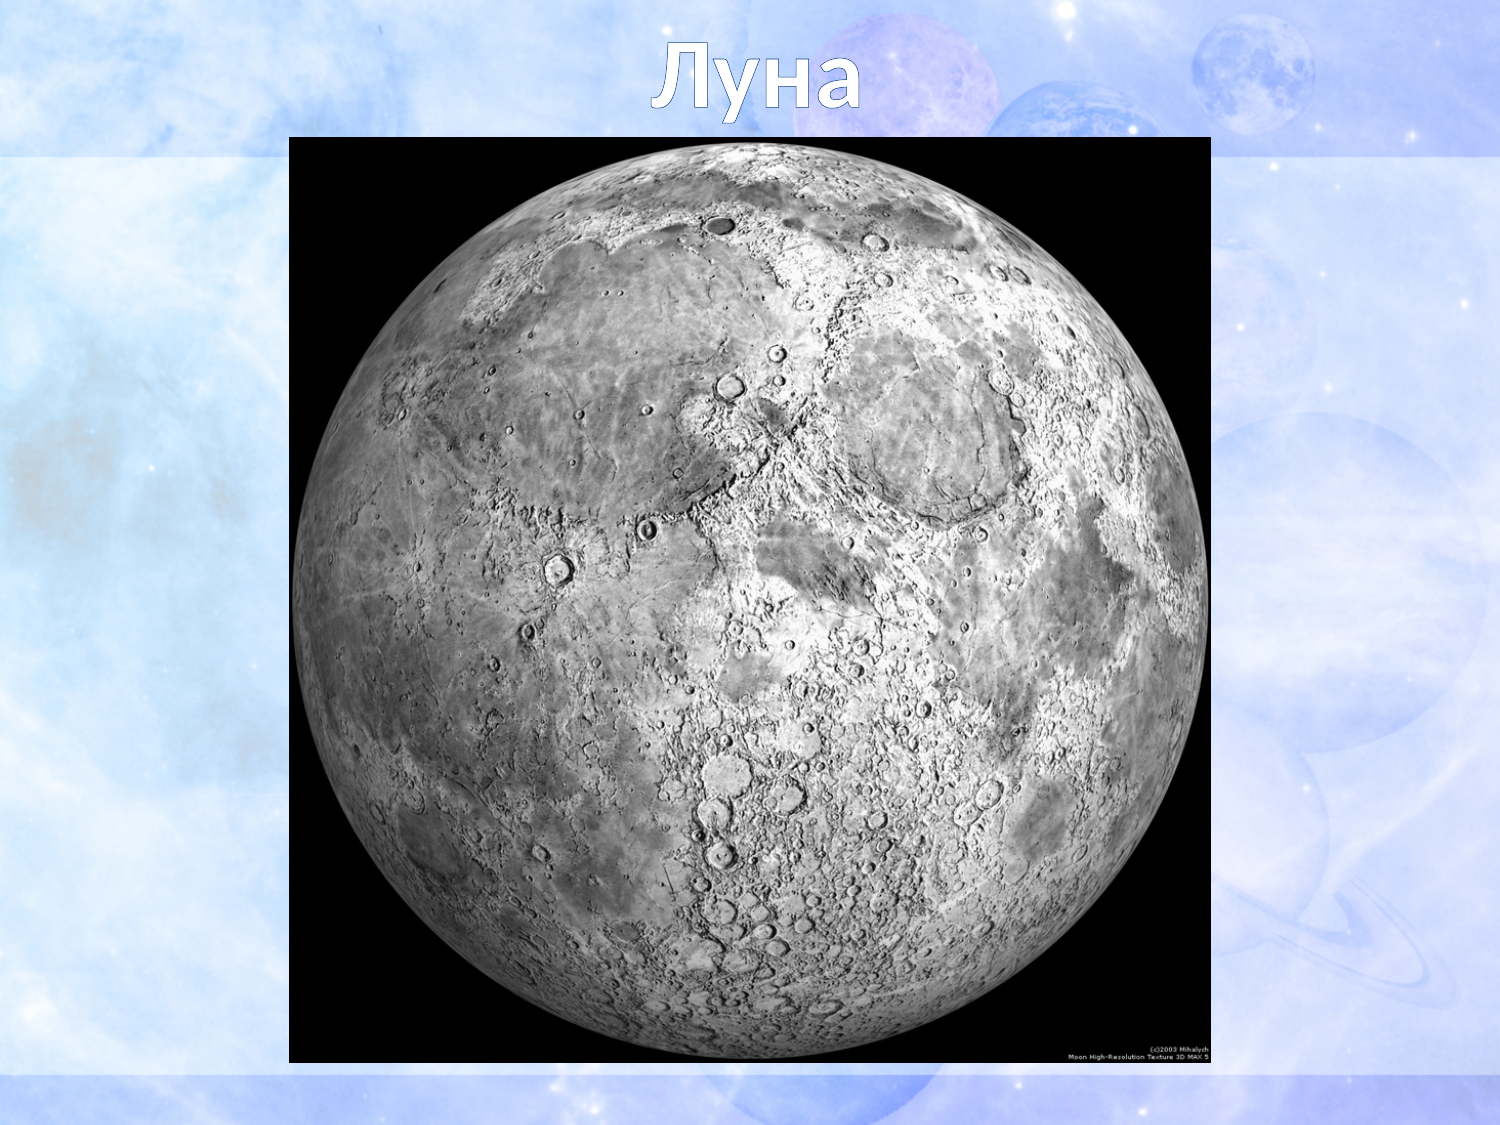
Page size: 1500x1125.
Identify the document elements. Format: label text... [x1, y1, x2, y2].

picture [0, 0, 1500, 1125]
text_box Луна [634, 0, 879, 135]
